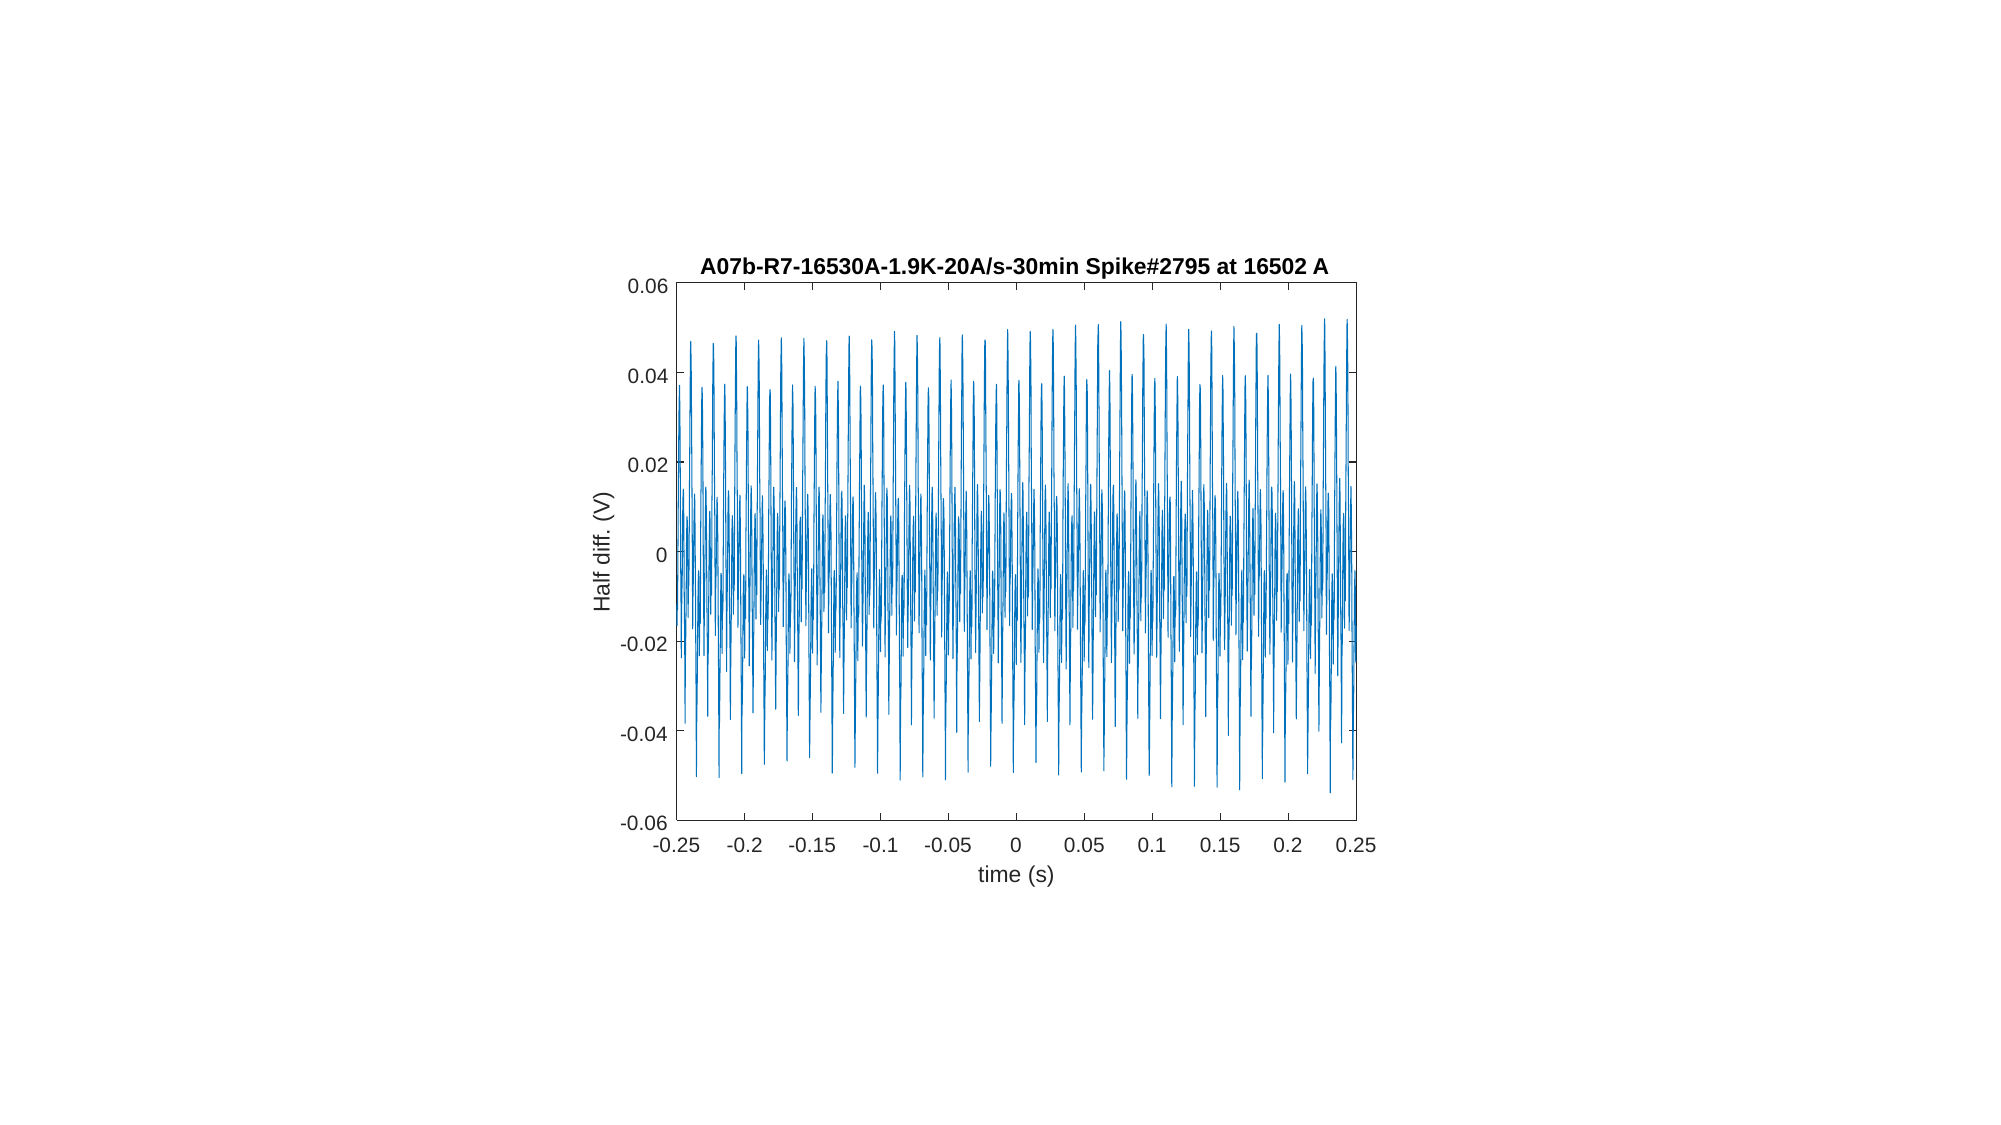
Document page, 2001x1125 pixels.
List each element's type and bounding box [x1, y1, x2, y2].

picture [561, 233, 1438, 892]
